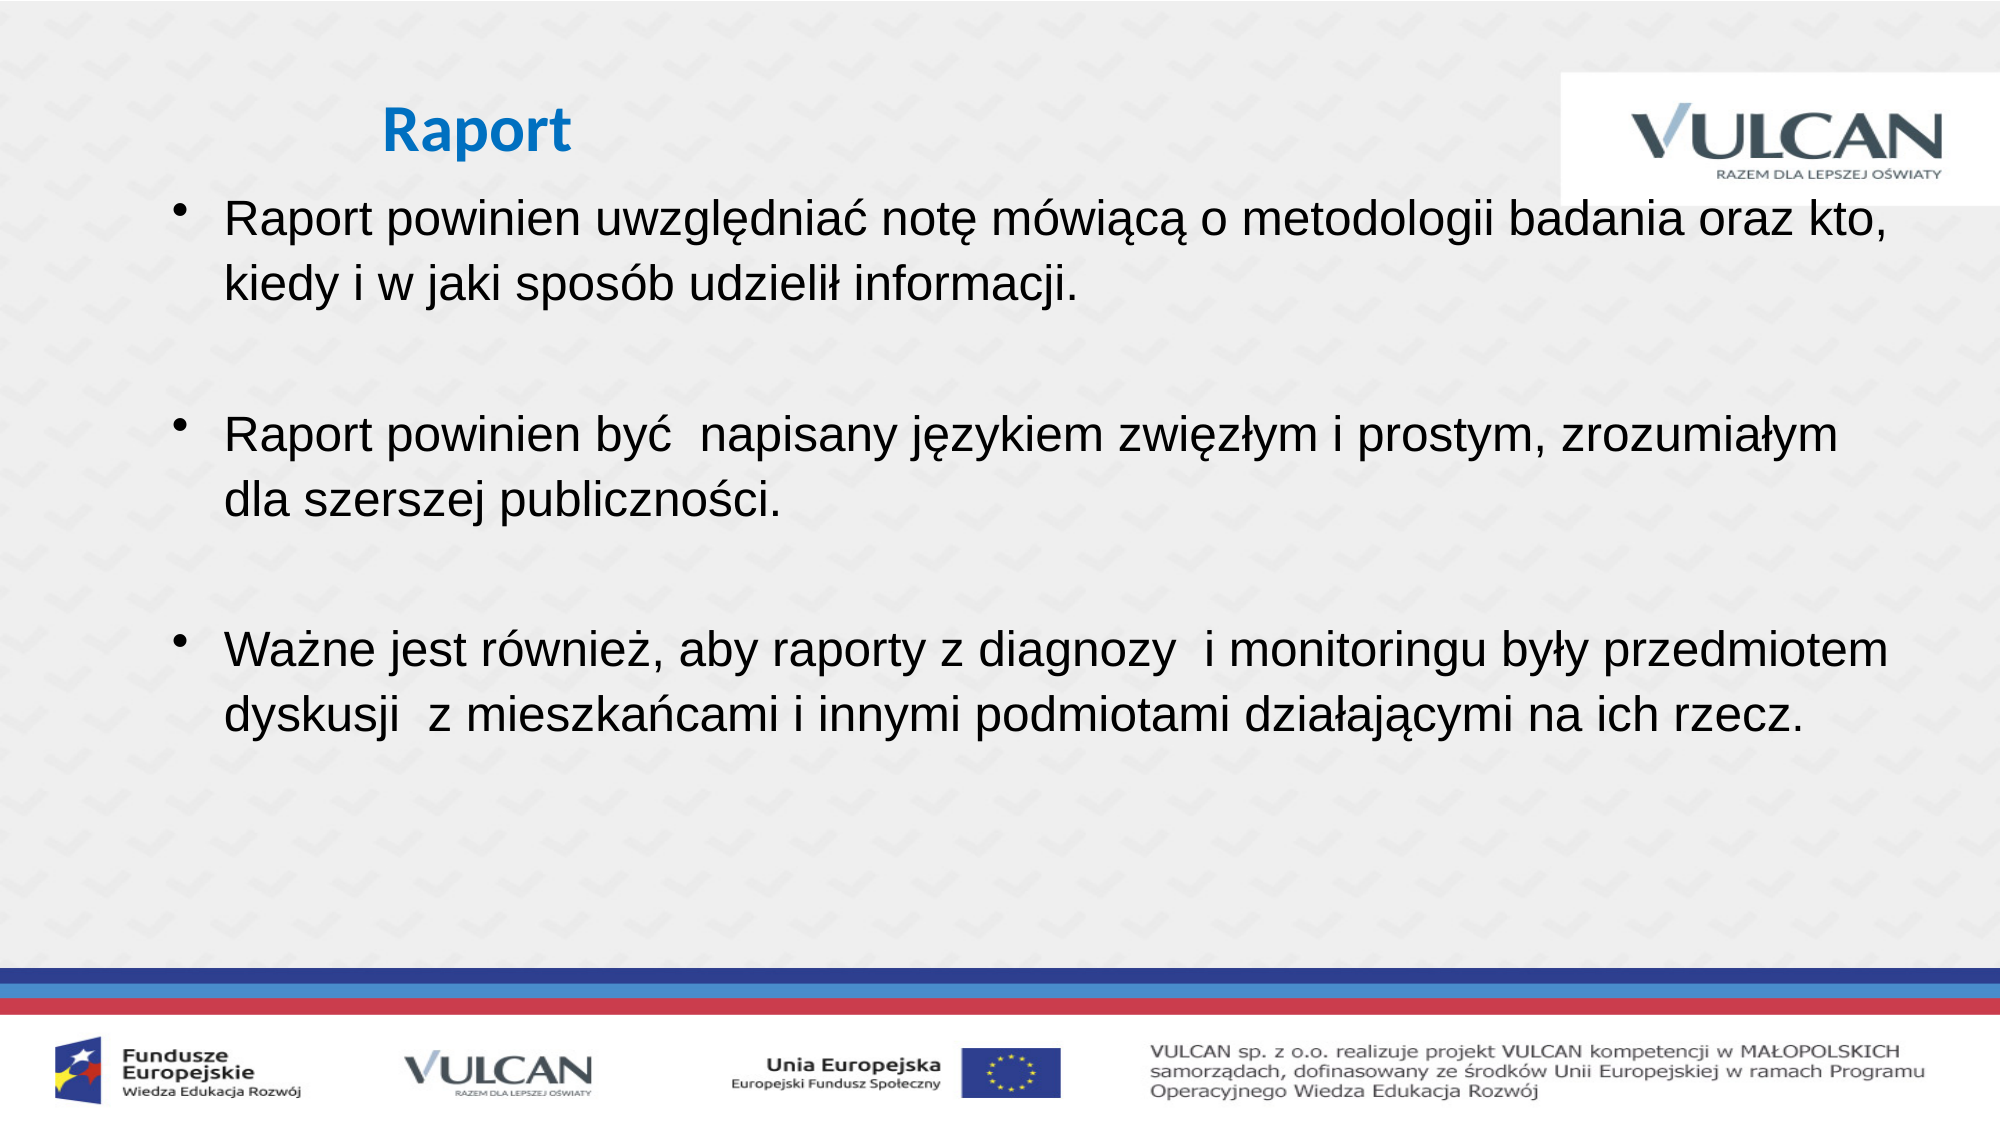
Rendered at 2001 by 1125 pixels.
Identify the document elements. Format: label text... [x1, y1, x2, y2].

text_box Raport powinien uwzględniać notę mówiącą o metodologii badania oraz kto, kiedy i w jaki sposób udzielił informacji. Raport powinien być napisany językiem zwięzłym i prostym, zrozumiałym dla szerszej publiczności. Ważne jest również, aby raporty z diagnozy i monitoringu były przedmiotem dyskusji z mieszkańcami i innymi podmiotami działającymi na ich rzecz. [157, 172, 1915, 780]
picture [0, 1, 2000, 1124]
text_box Raport [208, 45, 747, 172]
